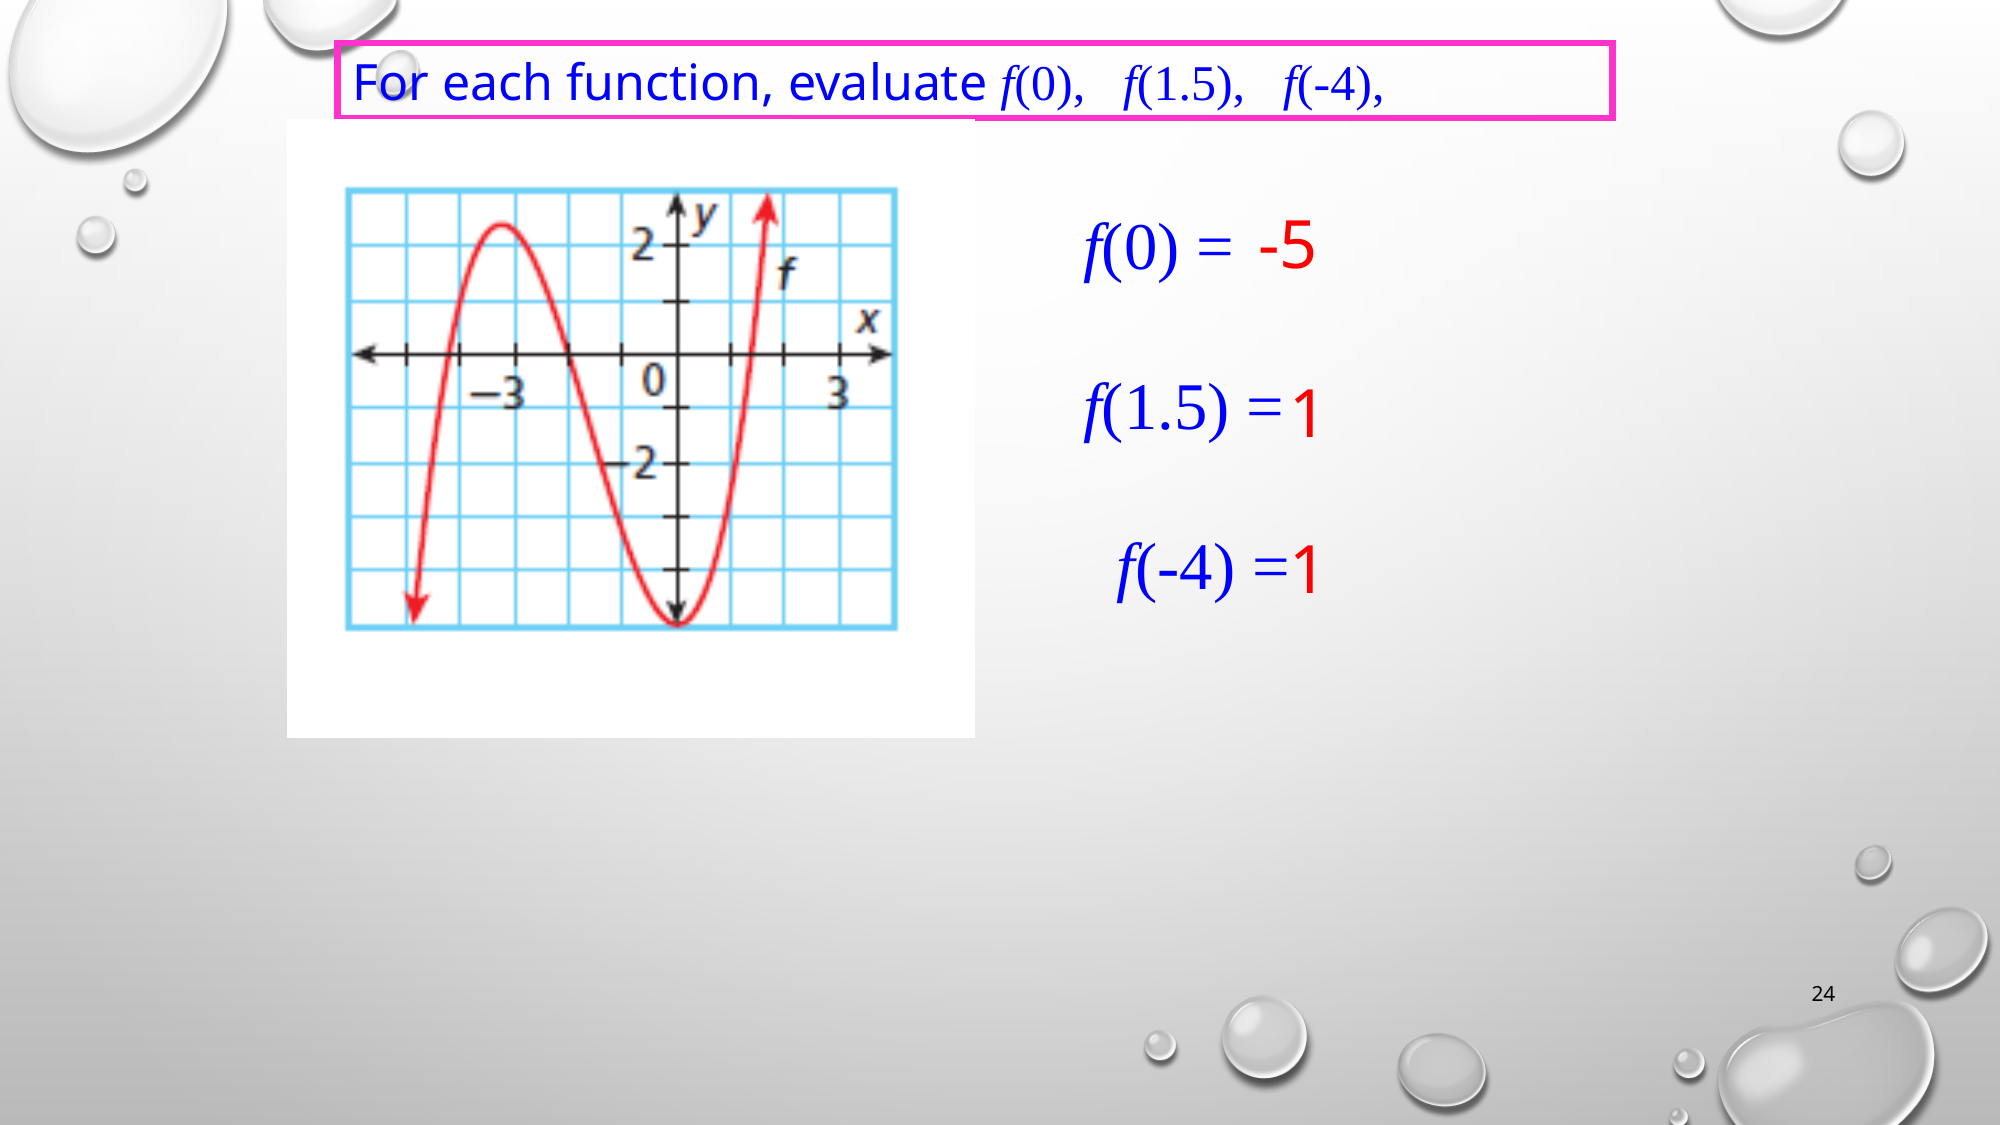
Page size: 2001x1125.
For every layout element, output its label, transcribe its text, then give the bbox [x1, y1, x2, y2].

text_box 1 [1274, 518, 1513, 614]
slide_number 24 [1724, 965, 1851, 1025]
picture [0, 0, 2000, 1125]
text_box f(0) = f(1.5) = f(-4) = [1068, 195, 1657, 611]
text_box For each function, evaluate f(0), f(1.5), f(-4), [337, 42, 1613, 118]
text_box 1 [1274, 363, 1513, 459]
text_box -5 [1243, 194, 1482, 290]
